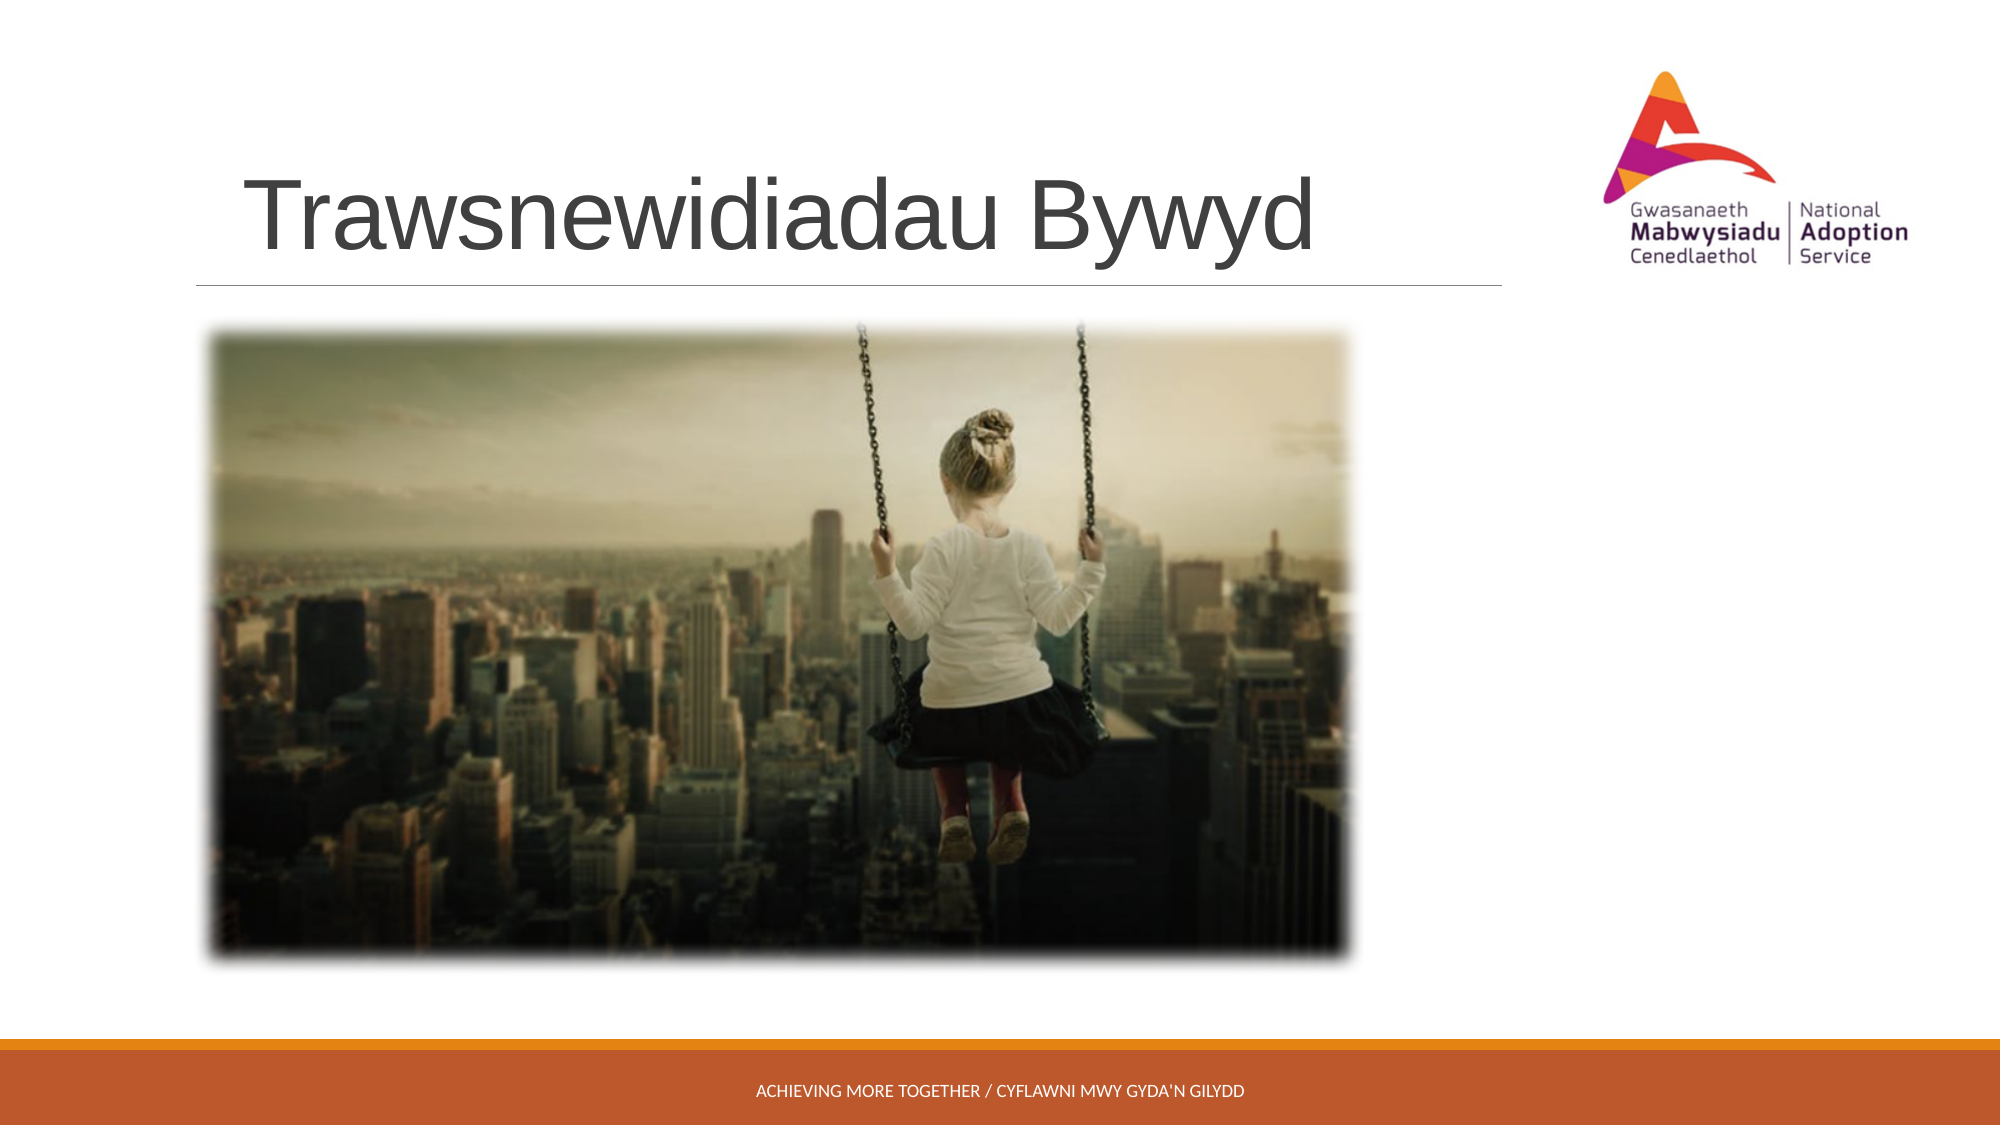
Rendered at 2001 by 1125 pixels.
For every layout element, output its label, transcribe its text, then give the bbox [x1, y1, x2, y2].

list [193, 315, 1367, 977]
picture [1502, 0, 2000, 377]
title Trawsnewidiadau Bywyd [137, 59, 1423, 278]
footer Achieving More Together / Cyflawni Mwy Gyda'n Gilydd [604, 1059, 1396, 1120]
